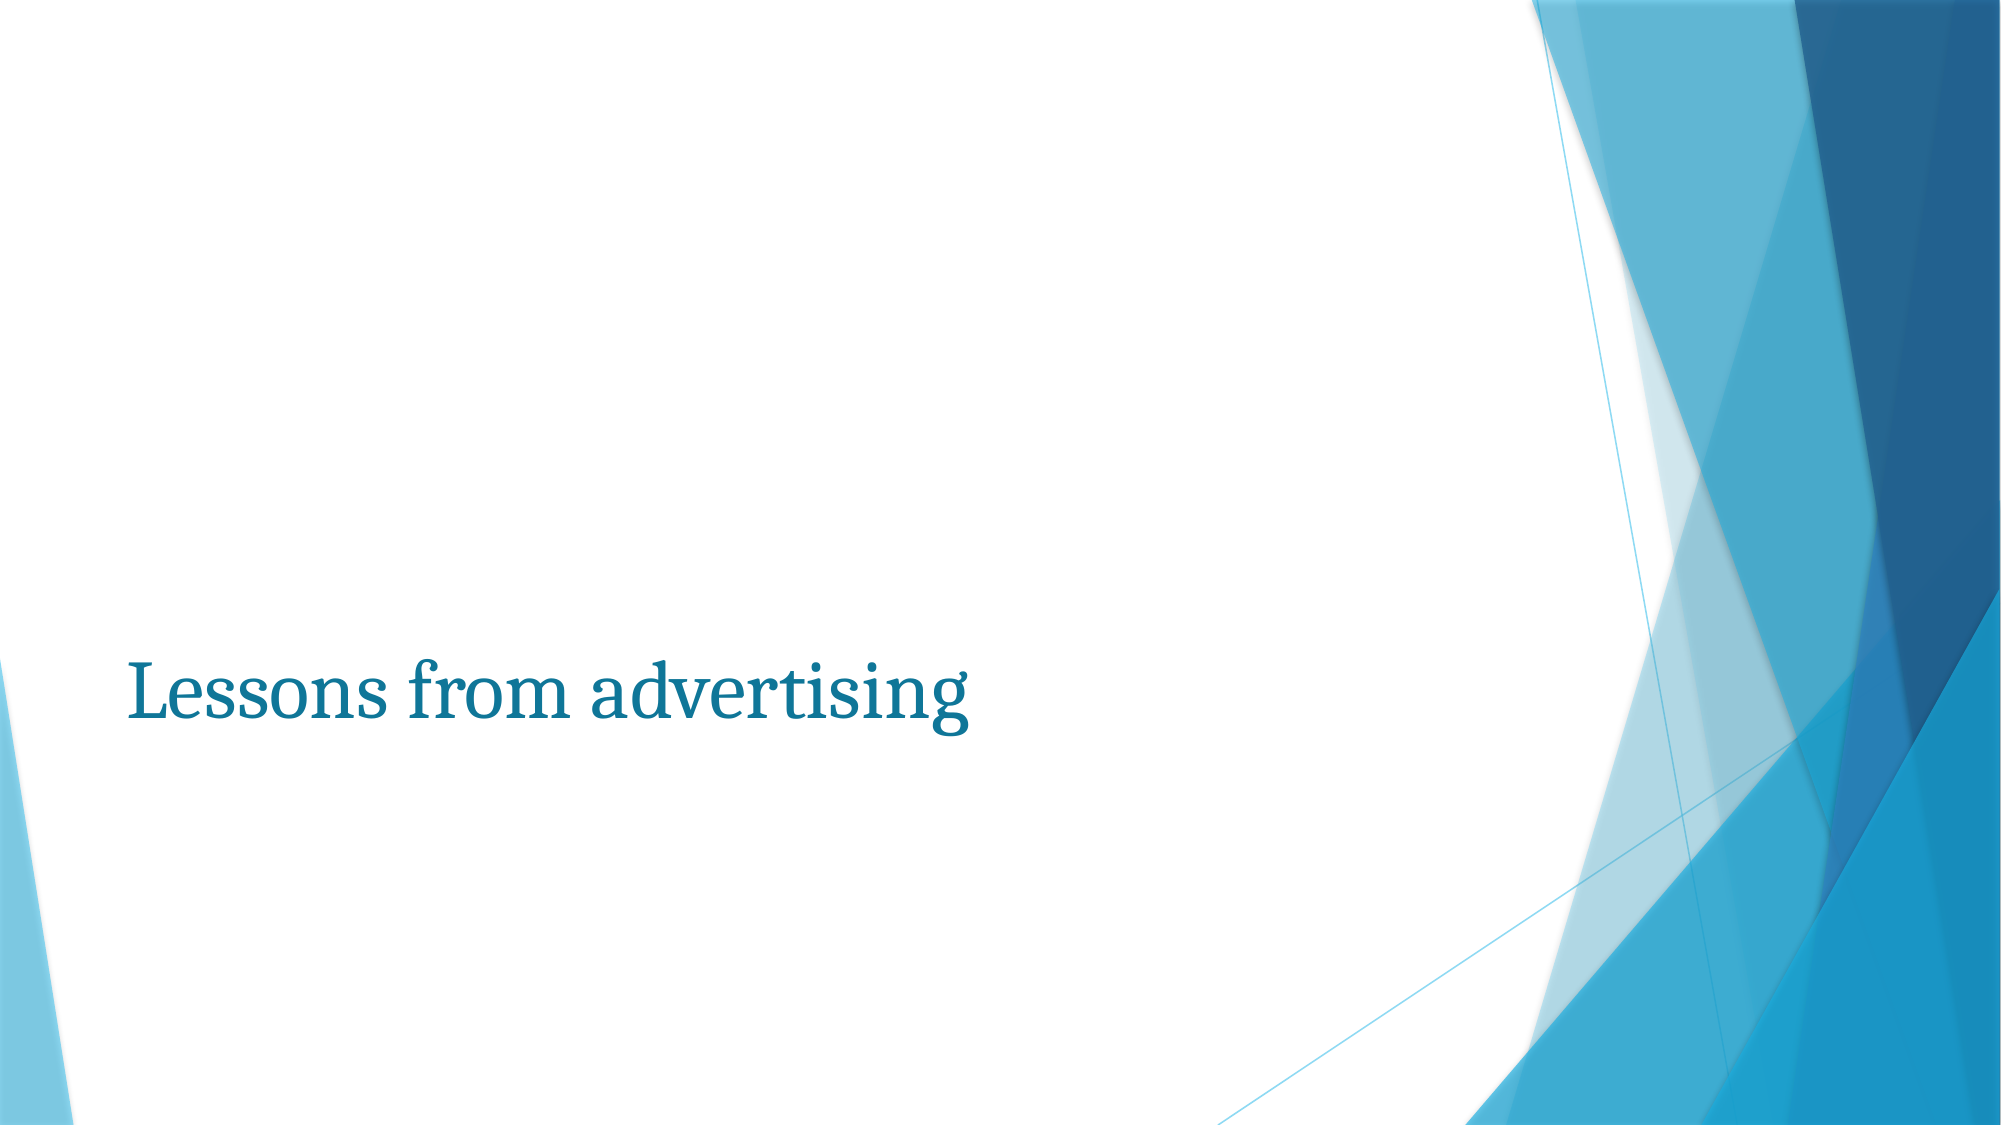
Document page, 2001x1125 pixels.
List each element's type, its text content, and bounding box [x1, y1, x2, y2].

title Lessons from advertising [111, 443, 1522, 743]
